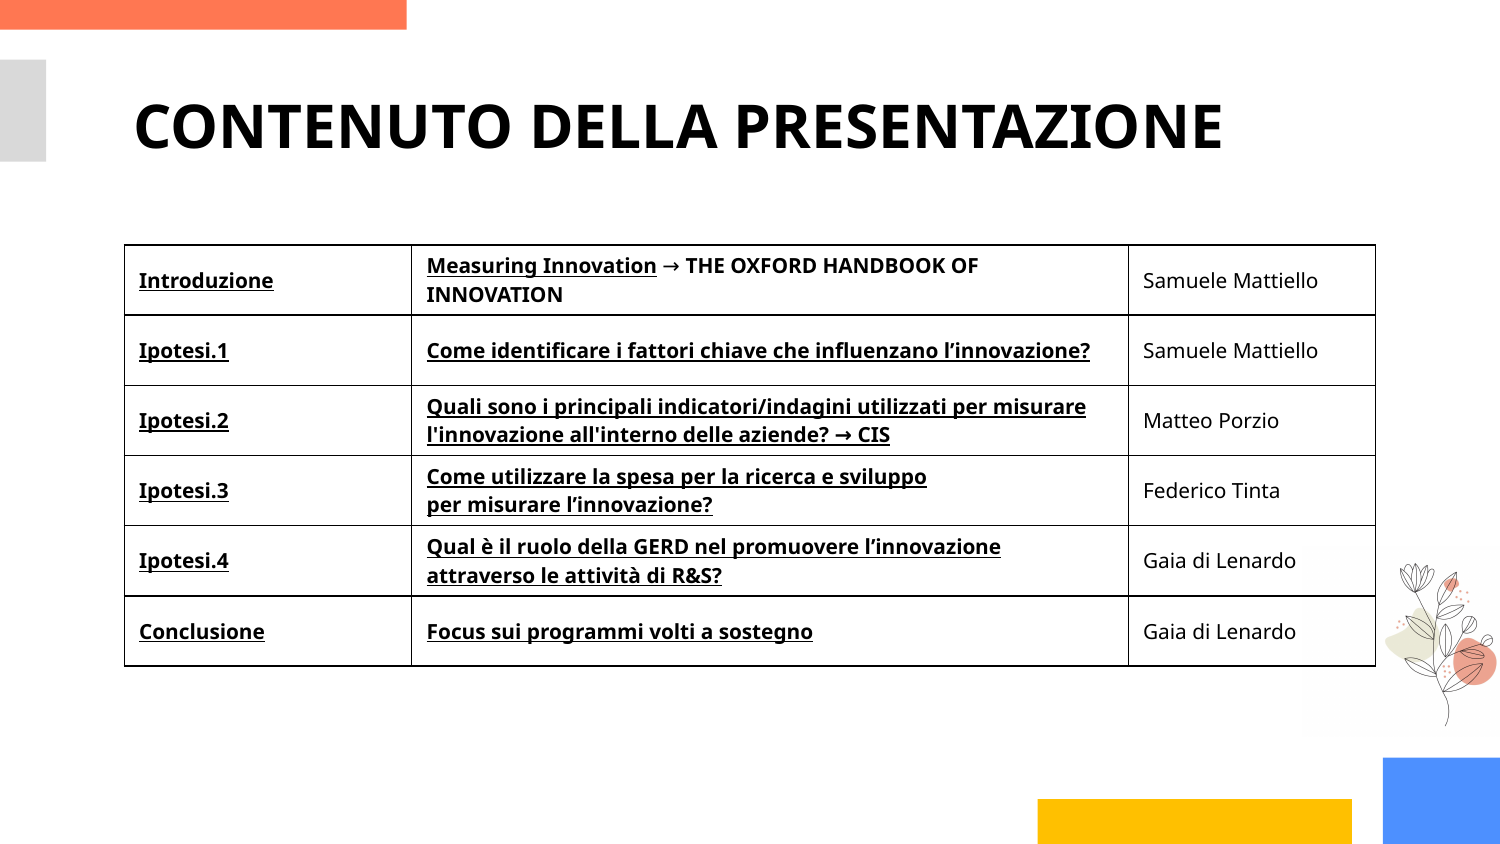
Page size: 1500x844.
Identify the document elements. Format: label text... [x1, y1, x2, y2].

table_cell Qual è il ruolo della GERD nel promuovere l’innovazione attraverso le attività di R&S? [412, 526, 1128, 595]
table_cell Federico Tinta [1129, 456, 1375, 525]
table_header Samuele Mattiello [1129, 246, 1375, 314]
table_cell Focus sui programmi volti a sostegno [412, 597, 1128, 665]
table_cell Quali sono i principali indicatori/indagini utilizzati per misurare l'innovazione all'interno delle aziende? → CIS [412, 386, 1128, 455]
picture [1301, 546, 1500, 737]
table_cell Ipotesi.2 [125, 386, 411, 455]
table_cell Conclusione [125, 597, 411, 665]
table_cell Gaia di Lenardo [1129, 597, 1296, 665]
title CONTENUTO DELLA PRESENTAZIONE [118, 72, 1382, 167]
table_header Measuring Innovation → THE OXFORD HANDBOOK OF INNOVATION [412, 246, 1128, 314]
table_cell Come utilizzare la spesa per la ricerca e sviluppo per misurare l’innovazione? [412, 456, 1128, 525]
table_cell Gaia di Lenardo [1129, 526, 1375, 595]
table_cell Ipotesi.1 [125, 316, 411, 385]
table_cell Come identificare i fattori chiave che influenzano l’innovazione? [412, 316, 1128, 385]
table_cell Ipotesi.4 [125, 526, 411, 595]
table_cell Samuele Mattiello [1129, 316, 1375, 385]
table_cell Ipotesi.3 [125, 456, 411, 525]
table_header Introduzione [125, 246, 411, 314]
table_cell Matteo Porzio [1129, 386, 1375, 455]
